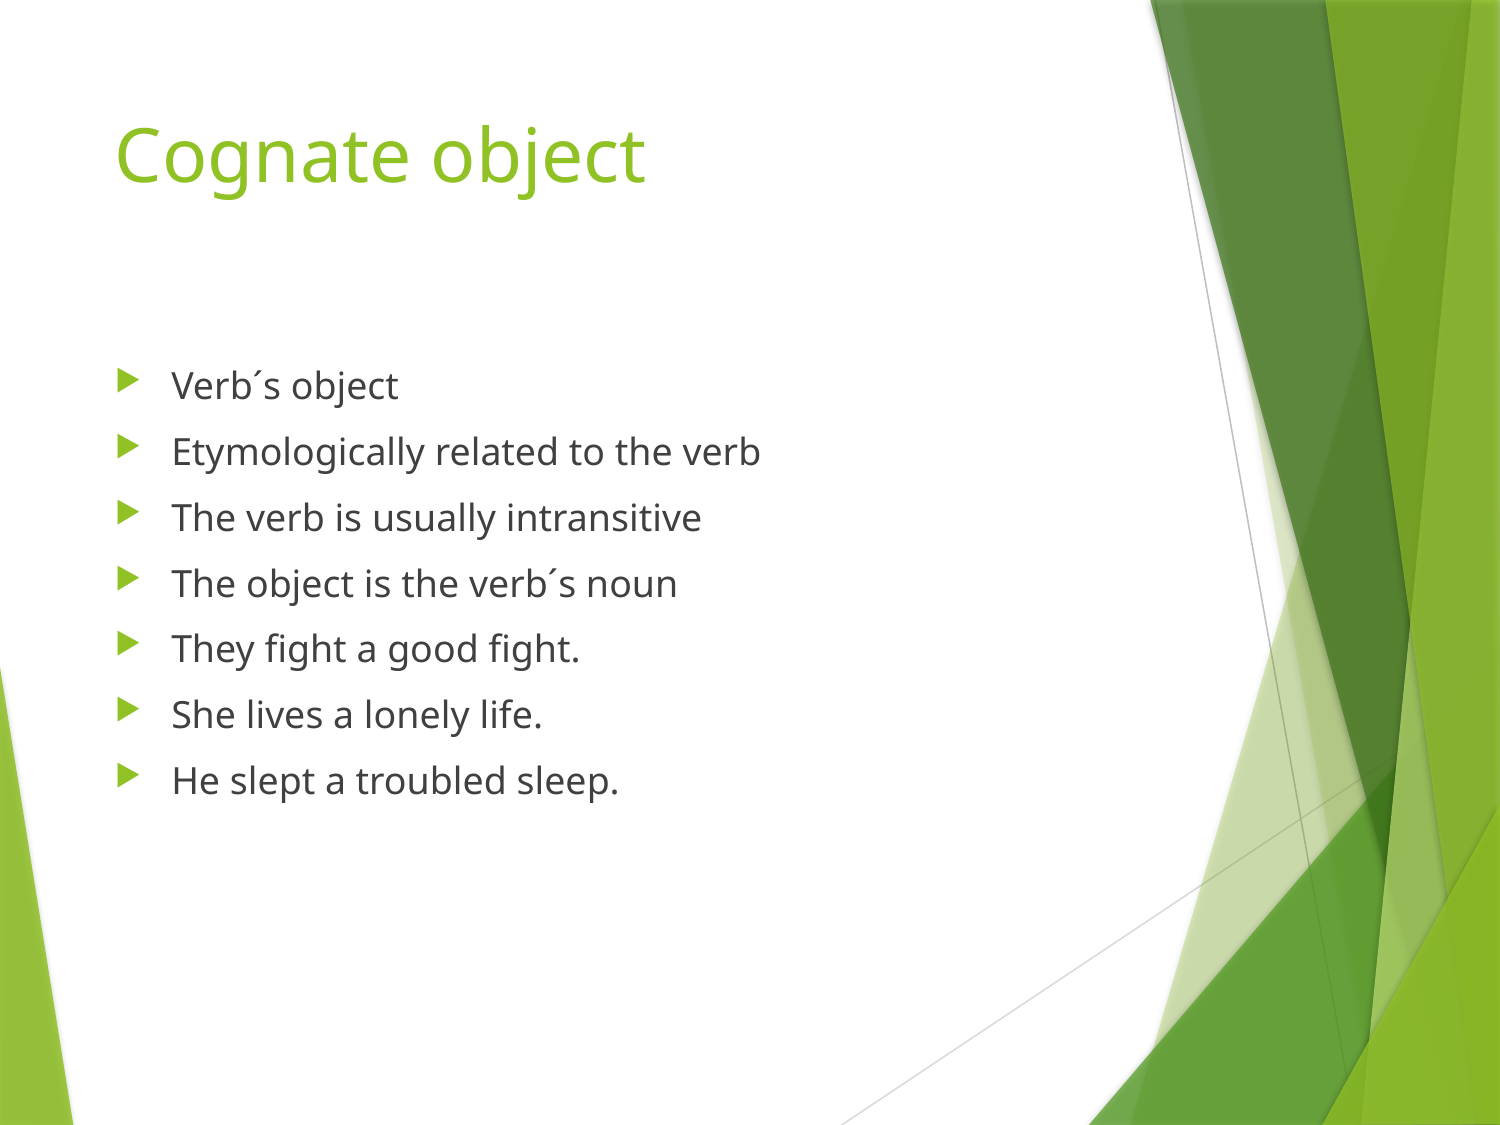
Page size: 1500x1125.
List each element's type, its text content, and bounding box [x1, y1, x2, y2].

list Verb´s object Etymologically related to the verb The verb is usually intransitive The object is the verb´s noun They fight a good fight. She lives a lonely life. He slept a troubled sleep. [99, 354, 1142, 992]
title Cognate object [99, 99, 1142, 317]
